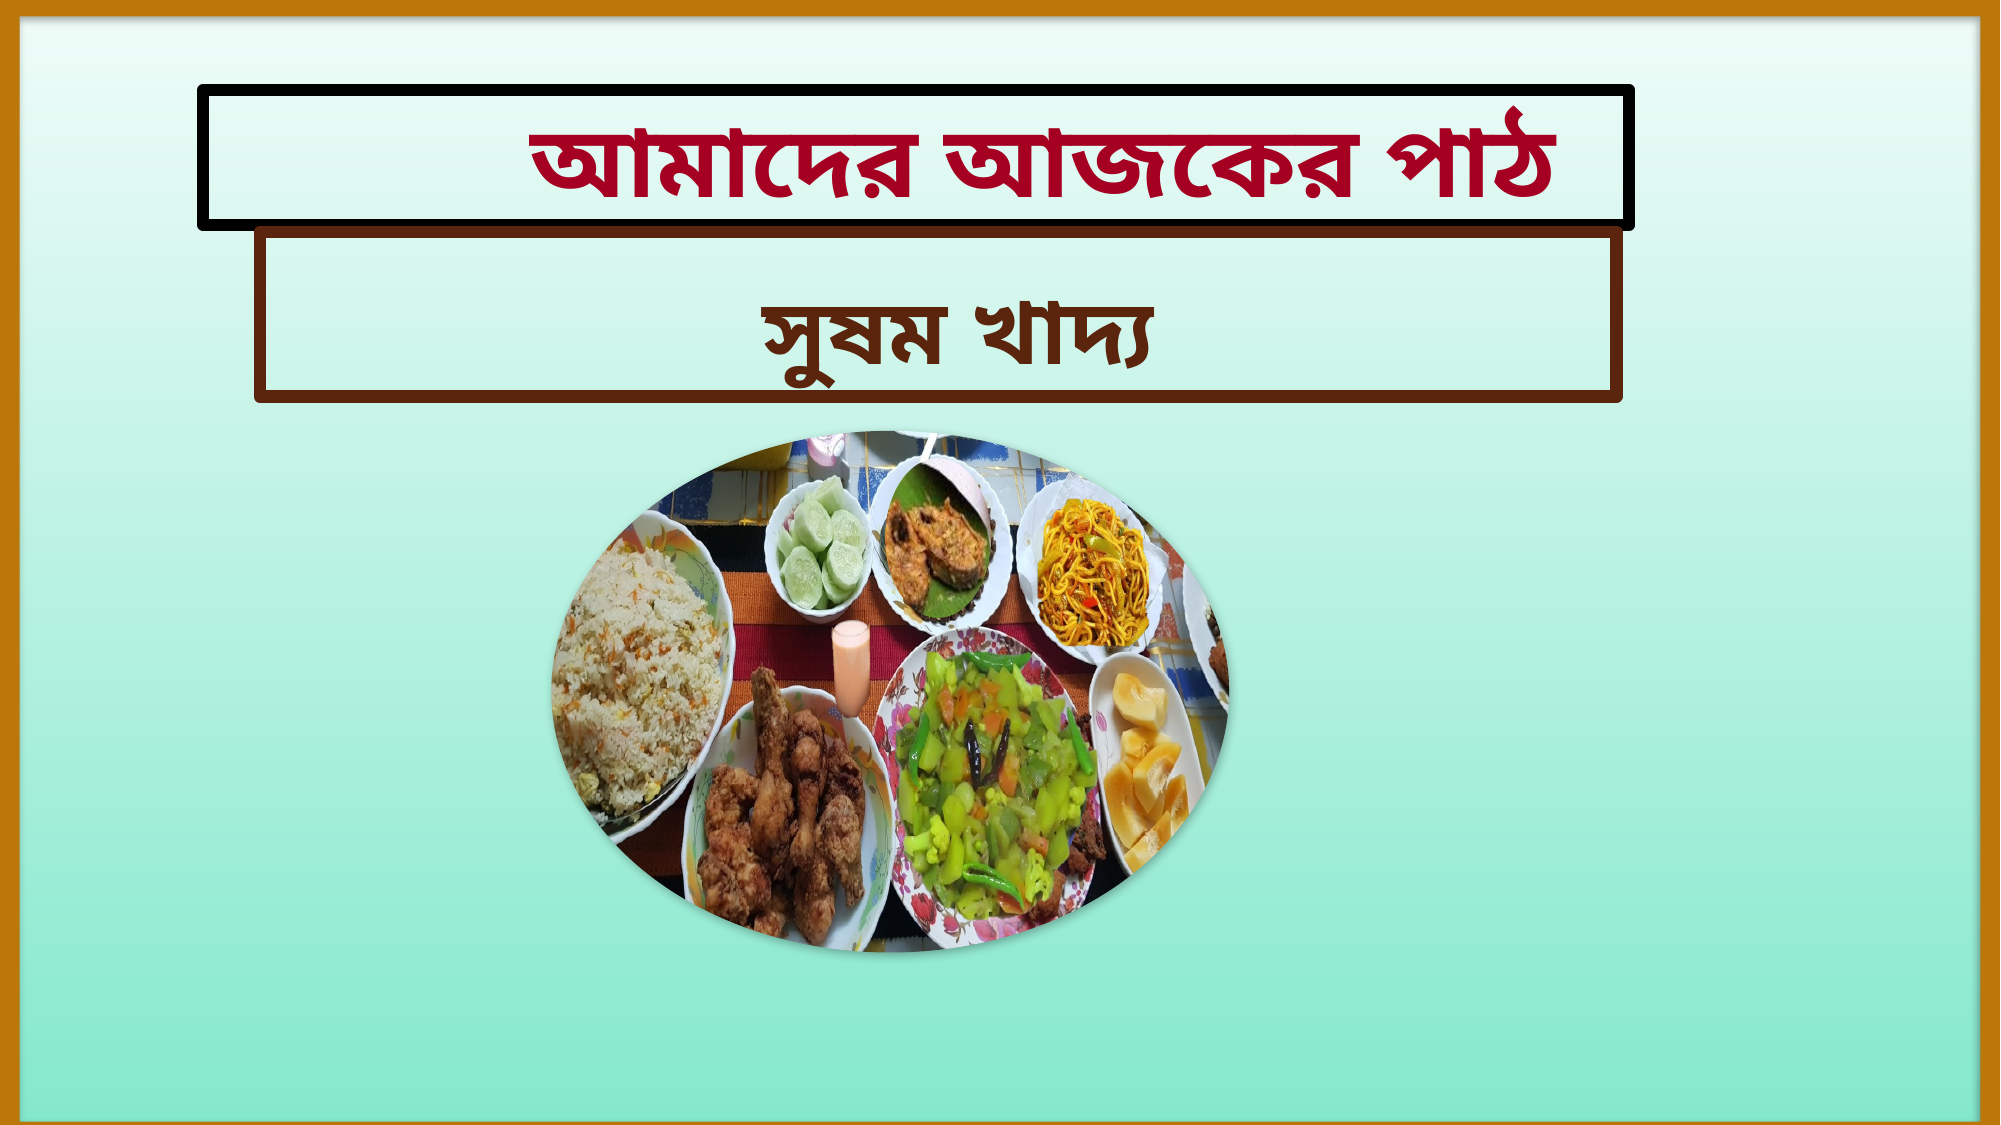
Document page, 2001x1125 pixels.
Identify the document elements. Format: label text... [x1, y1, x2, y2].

text_box [0, 0, 2000, 1125]
text_box আমাদের আজকের পাঠ [203, 90, 1630, 225]
text_box সুষম খাদ্য [259, 231, 1617, 397]
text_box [551, 430, 1230, 959]
